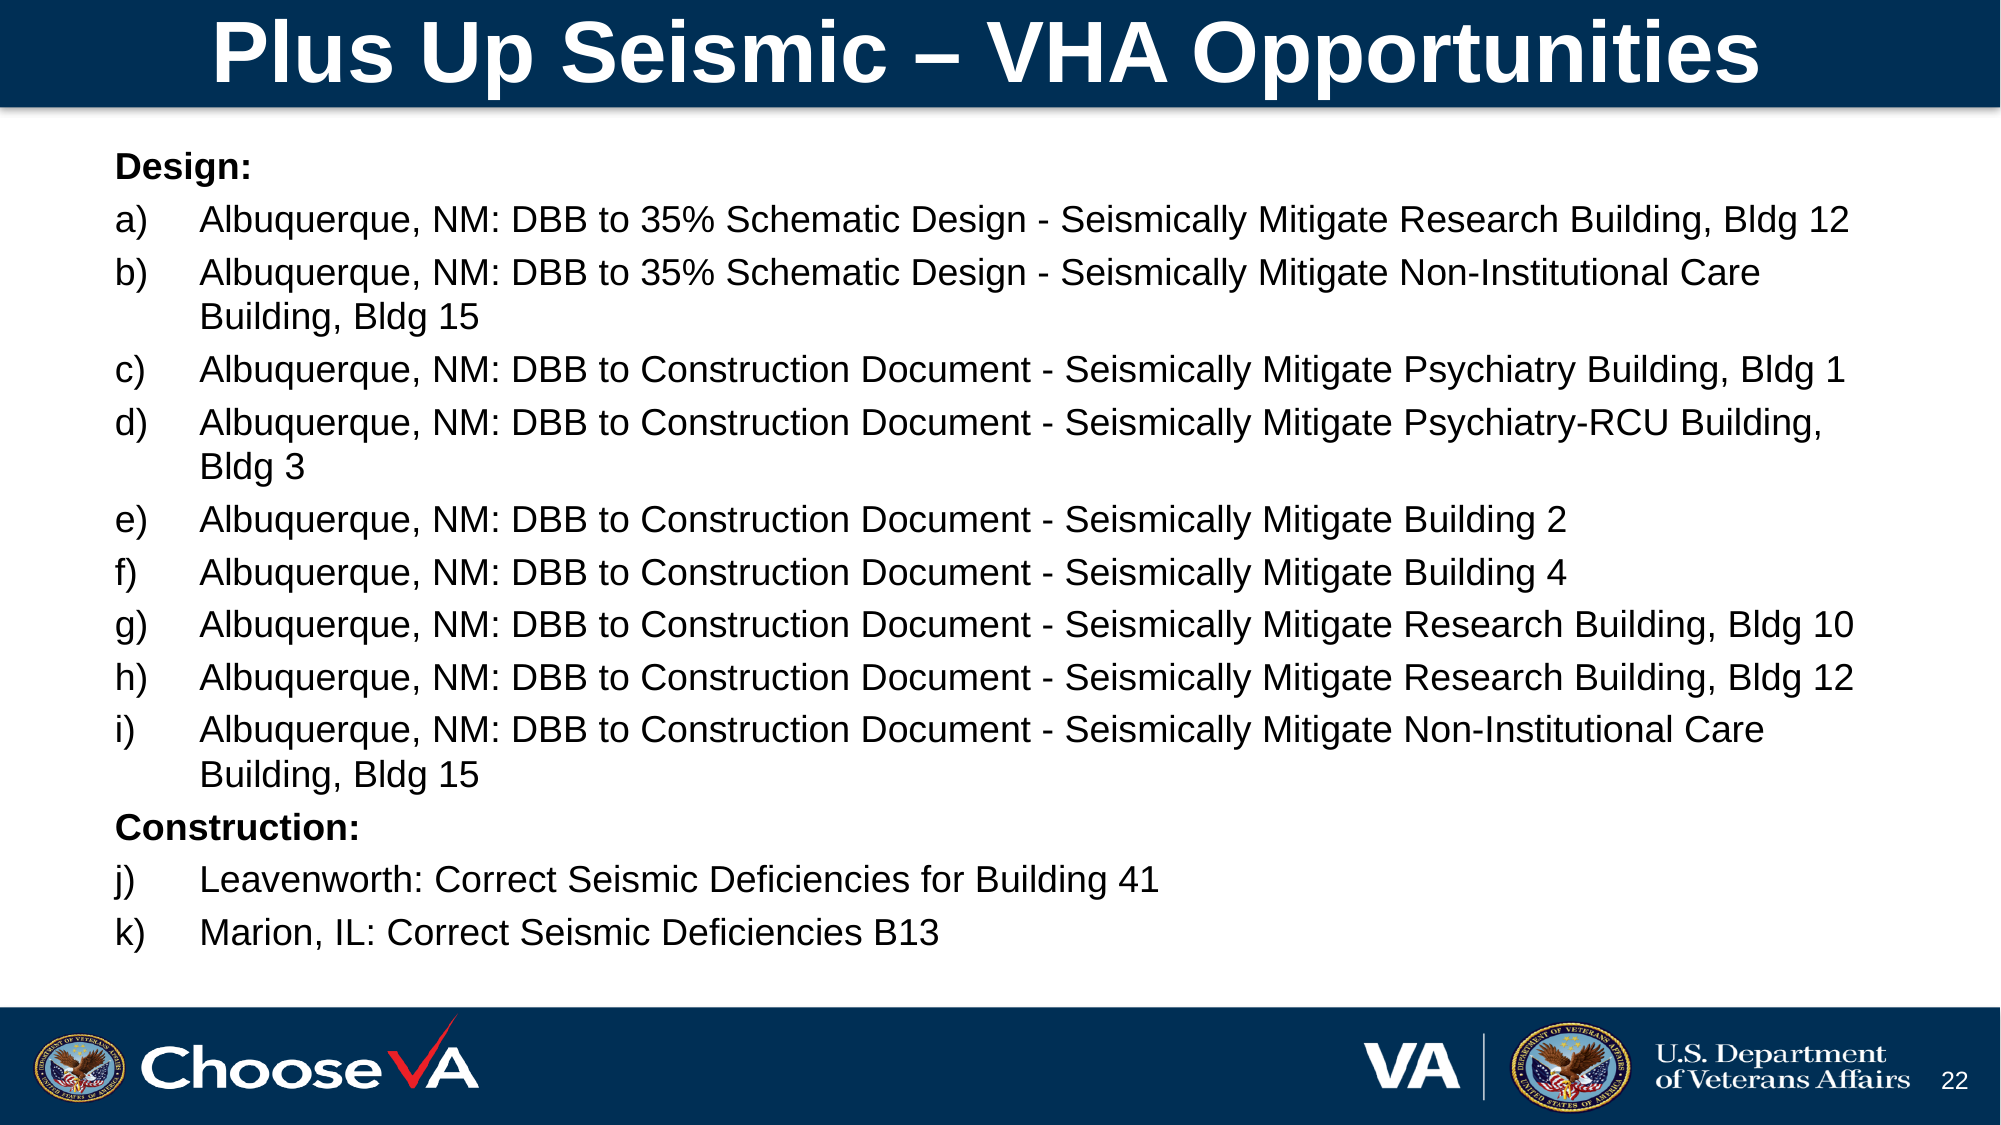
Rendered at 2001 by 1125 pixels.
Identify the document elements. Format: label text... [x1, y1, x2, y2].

picture [33, 1012, 479, 1103]
picture [1356, 1014, 1917, 1120]
slide_number 22 [1899, 1049, 1985, 1110]
list Design: Albuquerque, NM: DBB to 35% Schematic Design - Seismically Mitigate Research Building, Bldg 12 Albuquerque, NM: DBB to 35% Schematic Design - Seismically Mitigate Non-Institutional Care Building, Bldg 15 Albuquerque, NM: DBB to Construction Document - Seismically Mitigate Psychiatry Building, Bldg 1 Albuquerque, NM: DBB to Construction Document - Seismically Mitigate Psychiatry-RCU Building, Bldg 3 Albuquerque, NM: DBB to Construction Document - Seismically Mitigate Building 2 Albuquerque, NM: DBB to Construction Document - Seismically Mitigate Building 4 Albuquerque, NM: DBB to Construction Document - Seismically Mitigate Research Building, Bldg 10 Albuquerque, NM: DBB to Construction Document - Seismically Mitigate Research Building, Bldg 12 Albuquerque, NM: DBB to Construction Document - Seismically Mitigate Non-Institutional Care Building, Bldg 15 Construction: Leavenworth: Correct Seismic Deficiencies for Building 41 Marion, IL: Correct Seismic Deficiencies B13 [99, 135, 1900, 990]
title Plus Up Seismic – VHA Opportunities [0, 0, 2000, 108]
